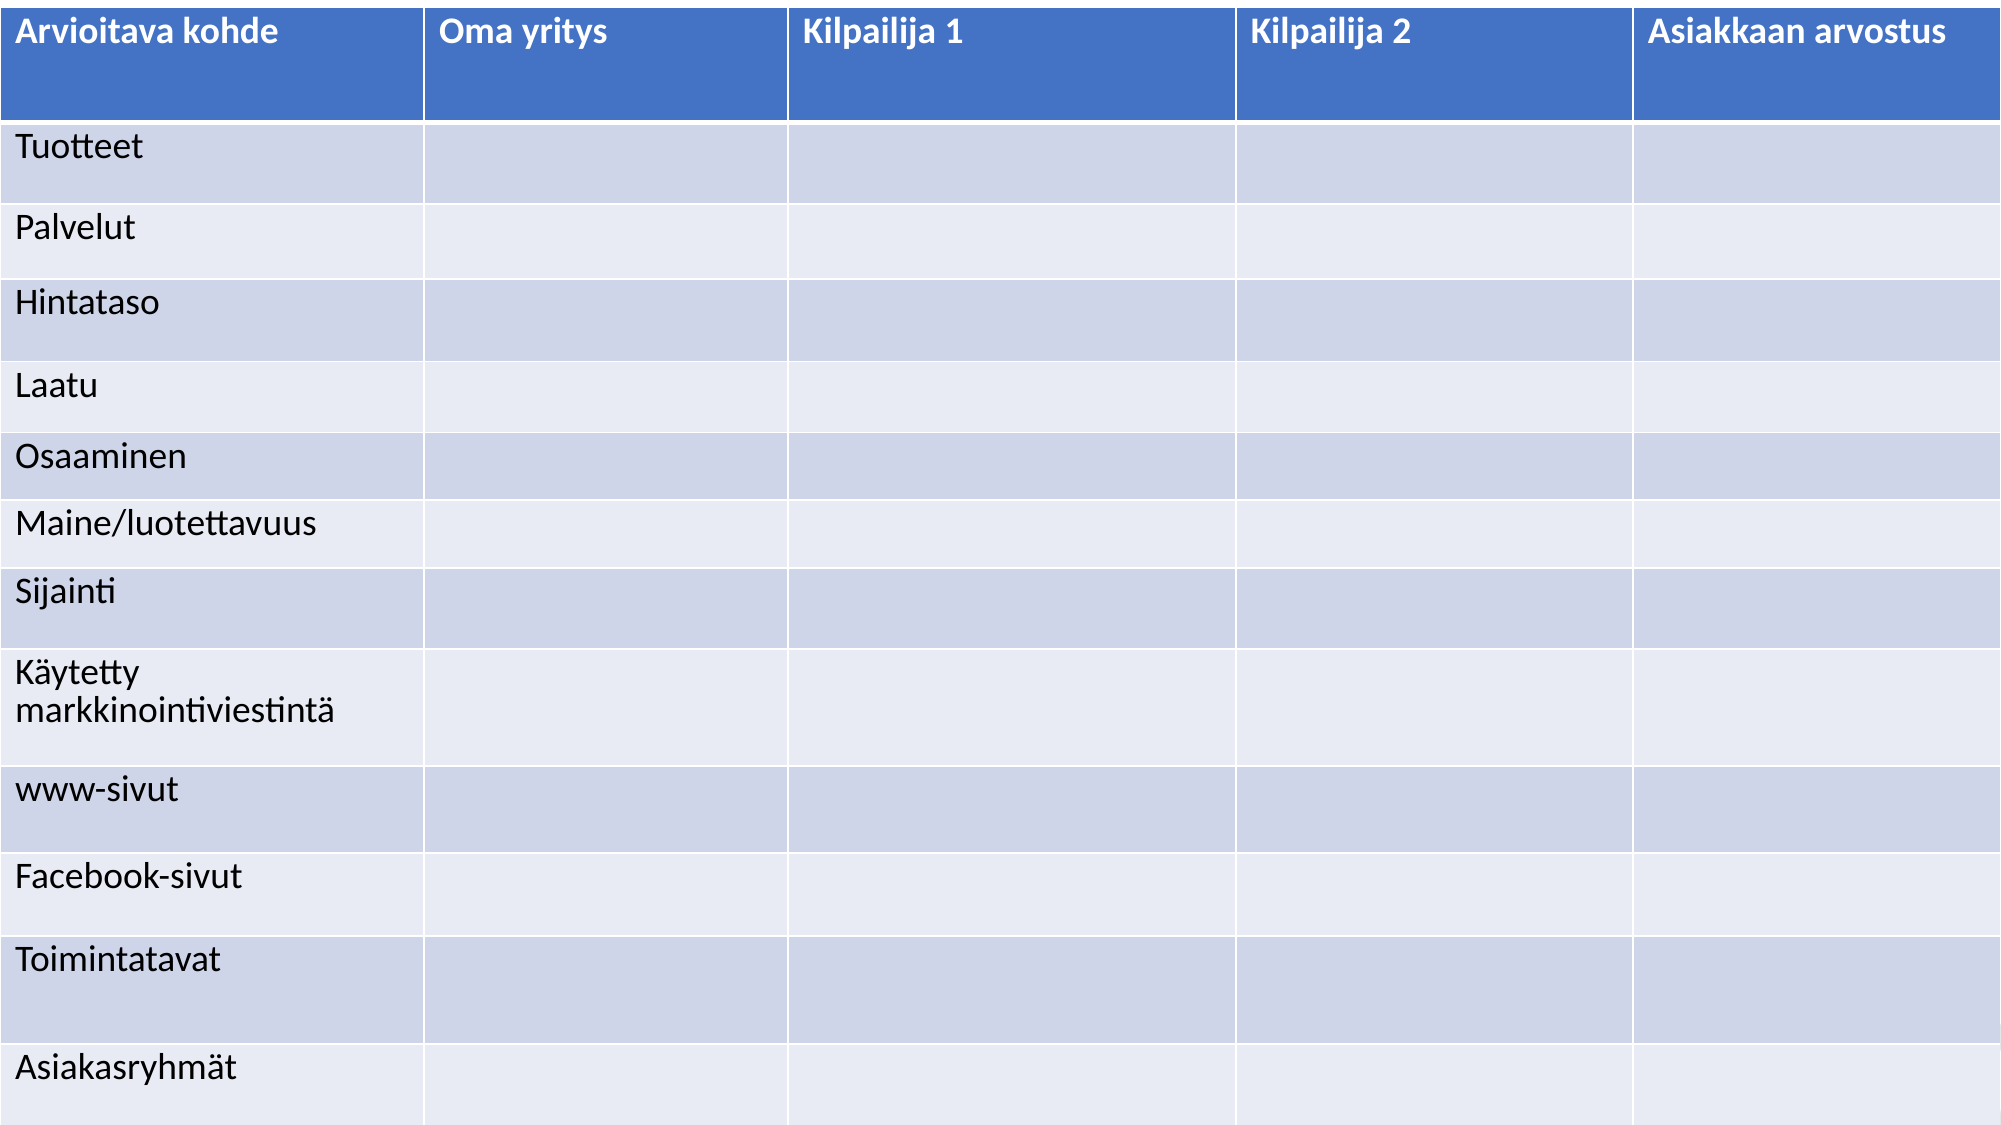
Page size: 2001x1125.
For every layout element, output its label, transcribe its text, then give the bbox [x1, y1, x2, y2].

table_cell Maine/luotettavuus [1, 501, 423, 567]
table_cell [1634, 650, 2000, 765]
table_header Asiakkaan arvostus [1634, 8, 2000, 120]
table_cell [1634, 1045, 2000, 1125]
table_cell Osaaminen [1, 433, 423, 499]
table_header Kilpailija 2 [1237, 8, 1632, 120]
picture [0, 0, 2001, 1125]
table_cell [789, 767, 1235, 852]
table_cell [1634, 362, 2000, 432]
table_cell [1237, 280, 1632, 361]
table_cell [1634, 569, 2000, 648]
table_cell [425, 280, 787, 361]
table_cell [425, 433, 787, 499]
table_cell [789, 125, 1235, 203]
table_cell [789, 362, 1235, 432]
table_cell [789, 1045, 1235, 1125]
table_cell [1634, 854, 2000, 935]
table_cell [1237, 362, 1632, 432]
table_cell Hintataso [1, 280, 423, 361]
table_cell [425, 205, 787, 278]
table_cell [1634, 205, 2000, 278]
table_cell [1237, 767, 1632, 852]
table_cell [1237, 125, 1632, 203]
table_cell www-sivut [1, 767, 423, 852]
table_header Oma yritys [425, 8, 787, 120]
table_cell [1237, 650, 1632, 765]
table_cell [1634, 937, 2000, 1043]
table_cell [1237, 433, 1632, 499]
table_cell [789, 569, 1235, 648]
table_cell [1237, 205, 1632, 278]
table_cell [789, 501, 1235, 567]
table_cell [1237, 569, 1632, 648]
table_cell [1634, 767, 2000, 852]
table_cell [1634, 433, 2000, 499]
table_cell [1237, 854, 1632, 935]
table_header Kilpailija 1 [789, 8, 1235, 120]
table_cell [1634, 125, 2000, 203]
table_cell [789, 650, 1235, 765]
table_cell [1634, 501, 2000, 567]
table_cell [789, 854, 1235, 935]
table_cell [789, 280, 1235, 361]
table_cell Tuotteet [1, 125, 423, 203]
table_header Arvioitava kohde [1, 8, 423, 120]
table_cell [425, 767, 787, 852]
table_cell [425, 501, 787, 567]
table_cell [789, 433, 1235, 499]
table_cell [425, 1045, 787, 1125]
table_cell [425, 569, 787, 648]
table_cell Palvelut [1, 205, 423, 278]
table_cell Laatu [1, 362, 423, 432]
table_cell Käytetty markkinointiviestintä [1, 650, 423, 765]
table_cell [1237, 501, 1632, 567]
table_cell Sijainti [1, 569, 423, 648]
table_cell [1634, 280, 2000, 361]
table_cell [425, 854, 787, 935]
table_cell [1237, 1045, 1632, 1125]
table_cell [425, 650, 787, 765]
table_cell [789, 205, 1235, 278]
table_cell Toimintatavat [1, 937, 423, 1043]
table_cell [425, 362, 787, 432]
table_cell [425, 125, 787, 203]
table_cell [425, 937, 787, 1043]
table_cell [1237, 937, 1632, 1043]
table_cell Facebook-sivut [1, 854, 423, 935]
table_cell Asiakasryhmät [1, 1045, 423, 1125]
table_cell [789, 937, 1235, 1043]
